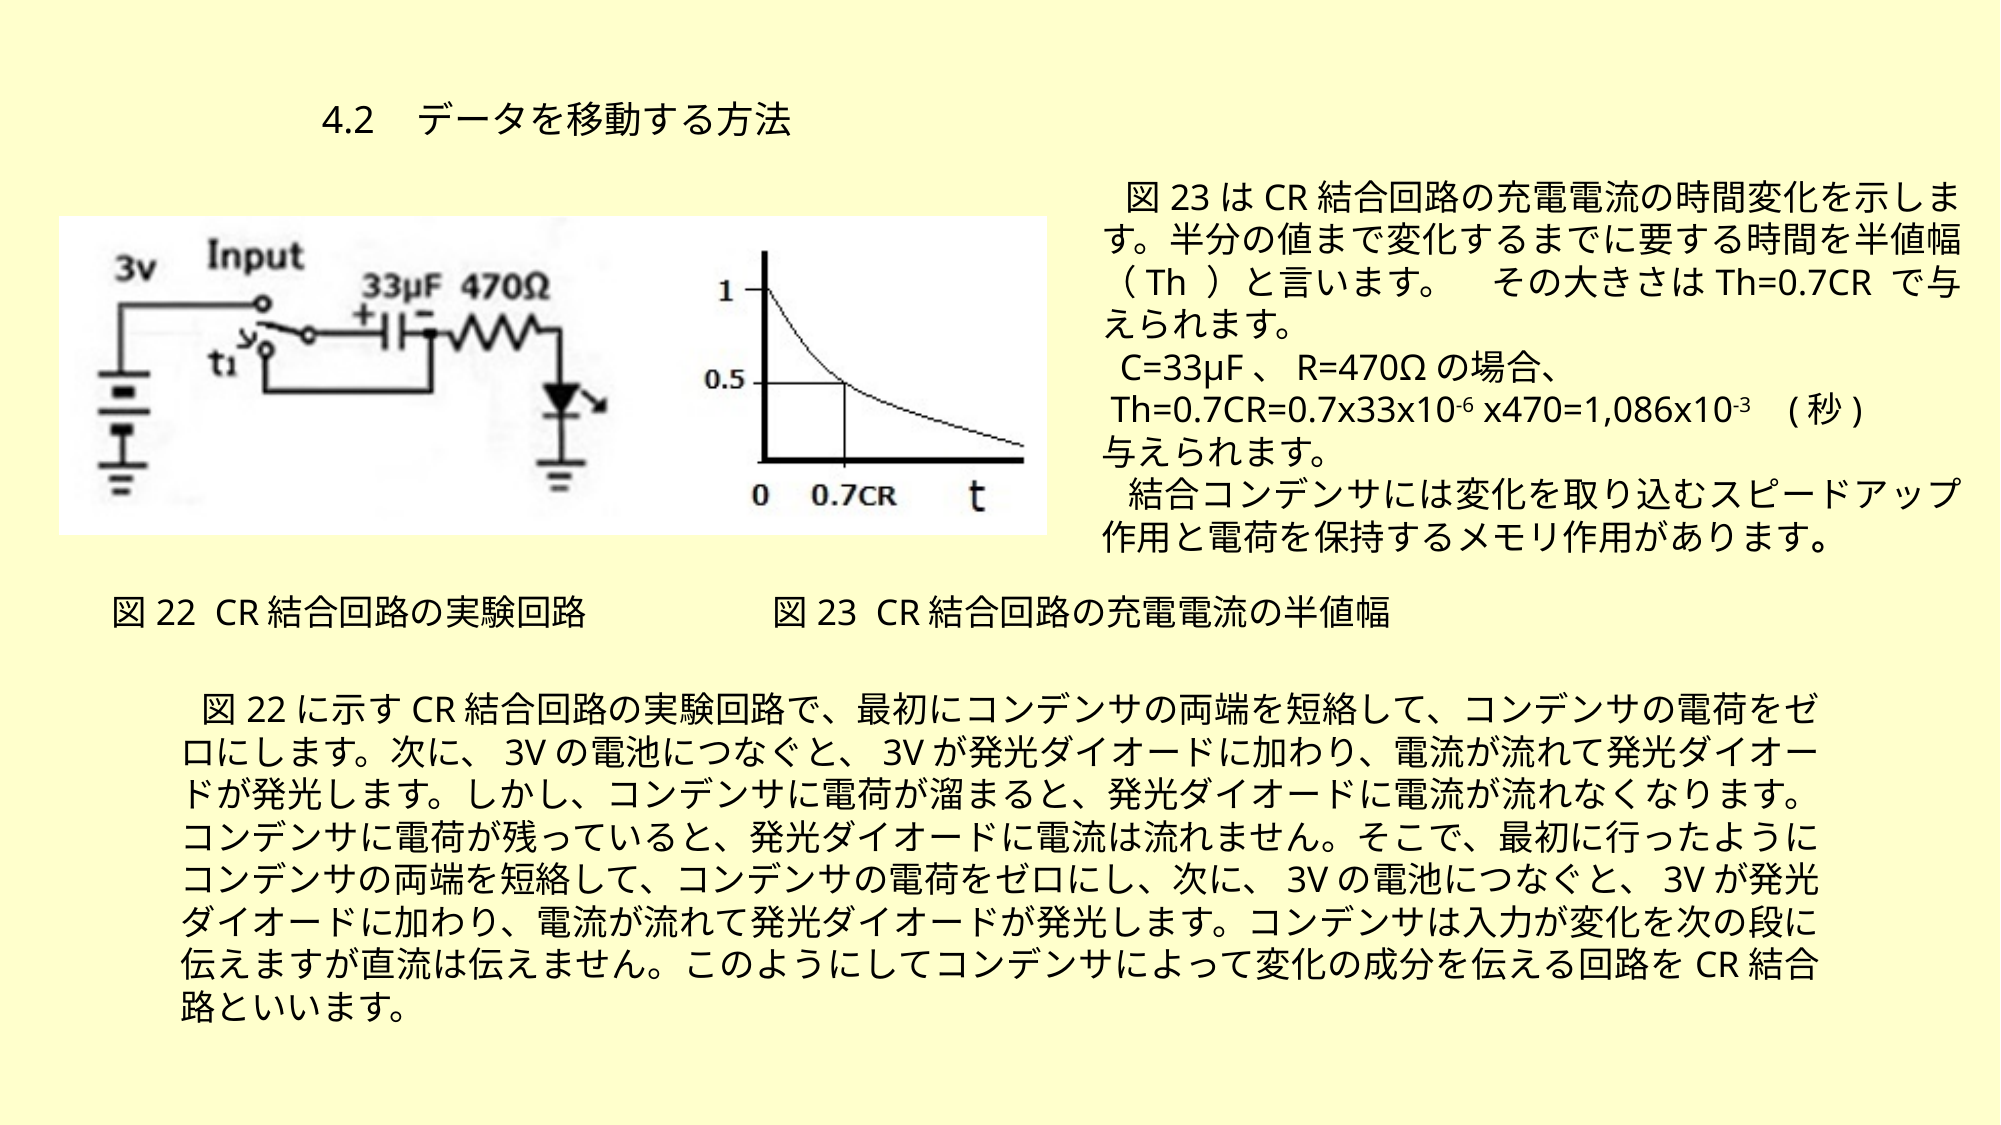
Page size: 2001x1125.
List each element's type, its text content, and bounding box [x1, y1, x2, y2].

text_box 図22に示すCR結合回路の実験回路で、最初にコンデンサの両端を短絡して、コンデンサの電荷をゼロにします。次に、3Vの電池につなぐと、3Vが発光ダイオードに加わり、電流が流れて発光ダイオードが発光します。しかし、コンデンサに電荷が溜まると、発光ダイオードに電流が流れなくなります。コンデンサに電荷が残っていると、発光ダイオードに電流は流れません。そこで、最初に行ったようにコンデンサの両端を短絡して、コンデンサの電荷をゼロにし、次に、3Vの電池につなぐと、3Vが発光ダイオードに加わり、電流が流れて発光ダイオードが発光します。コンデンサは入力が変化を次の段に伝えますが直流は伝えません。このようにしてコンデンサによって変化の成分を伝える回路をCR結合路といいます。 [165, 679, 1835, 1080]
text_box 図22 CR結合回路の実験回路 図23 CR結合回路の充電電流の半値幅 [59, 582, 1086, 640]
title 4.2 データを移動する方法 [297, 52, 1390, 150]
text_box 図23はCR結合回路の充電電流の時間変化を示します。半分の値まで変化するまでに要する時間を半値幅（Th ）と言います。 その大きさはTh=0.7CR で与えられます。 C=33μF、R=470Ωの場合、 Th=0.7CR=0.7x33x10-6 x470=1,086x10-3 (秒) 与えられます。 結合コンデンサには変化を取り込むスピードアップ作用と電荷を保持するメモリ作用があります。 [1086, 167, 1977, 695]
picture [59, 216, 1047, 535]
